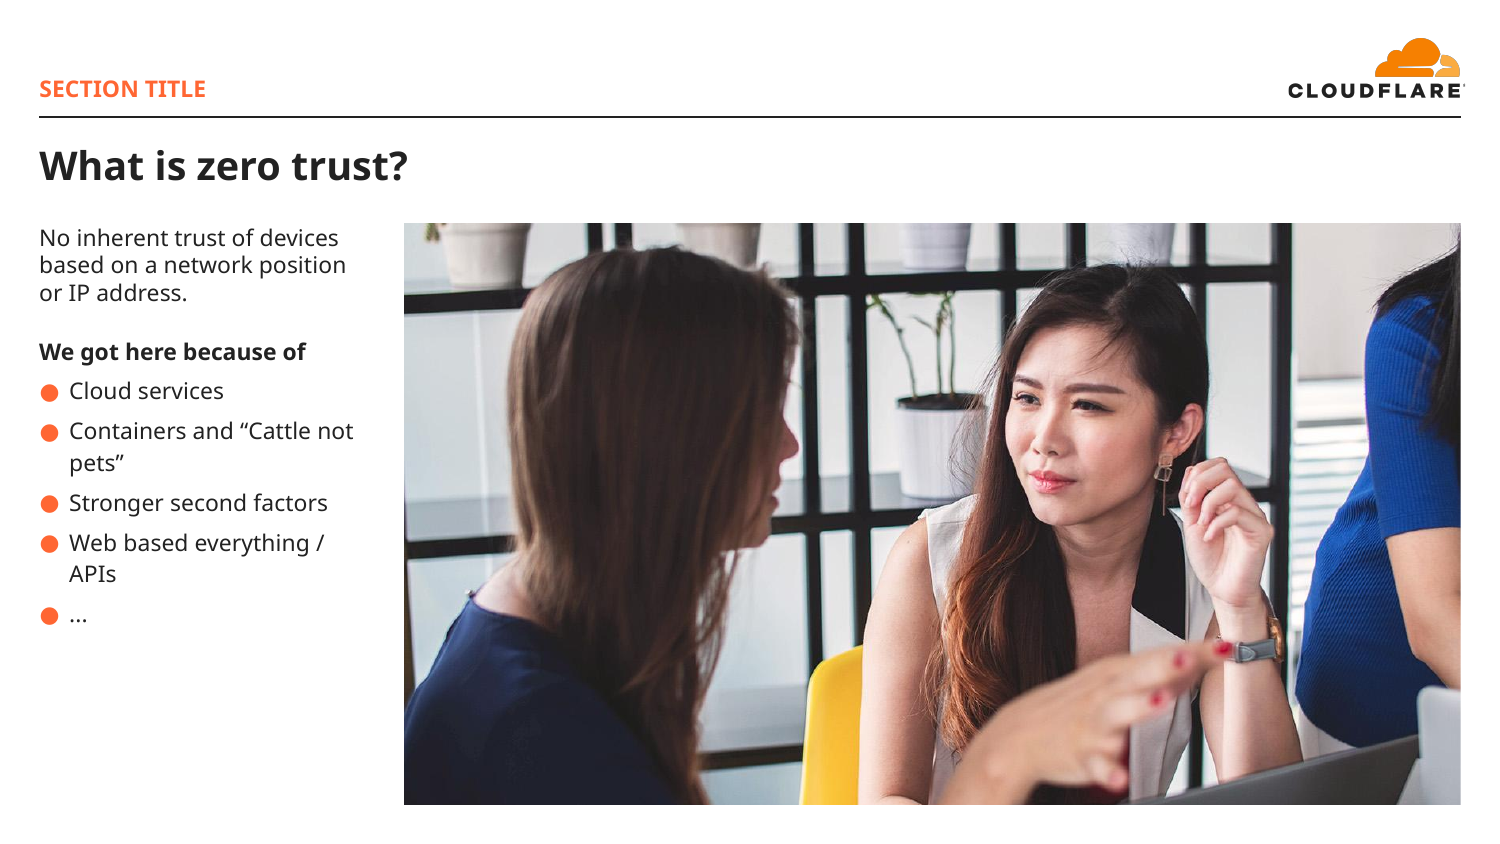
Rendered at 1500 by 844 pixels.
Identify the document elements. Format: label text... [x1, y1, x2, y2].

picture [1288, 38, 1466, 98]
title What is zero trust? [39, 140, 1461, 200]
list SECTION TITLE [39, 63, 731, 102]
picture [403, 222, 1461, 805]
list No inherent trust of devices based on a network position or IP address. We got here because of Cloud services Containers and “Cattle not pets” Stronger second factors Web based everything / APIs ... [39, 223, 366, 805]
